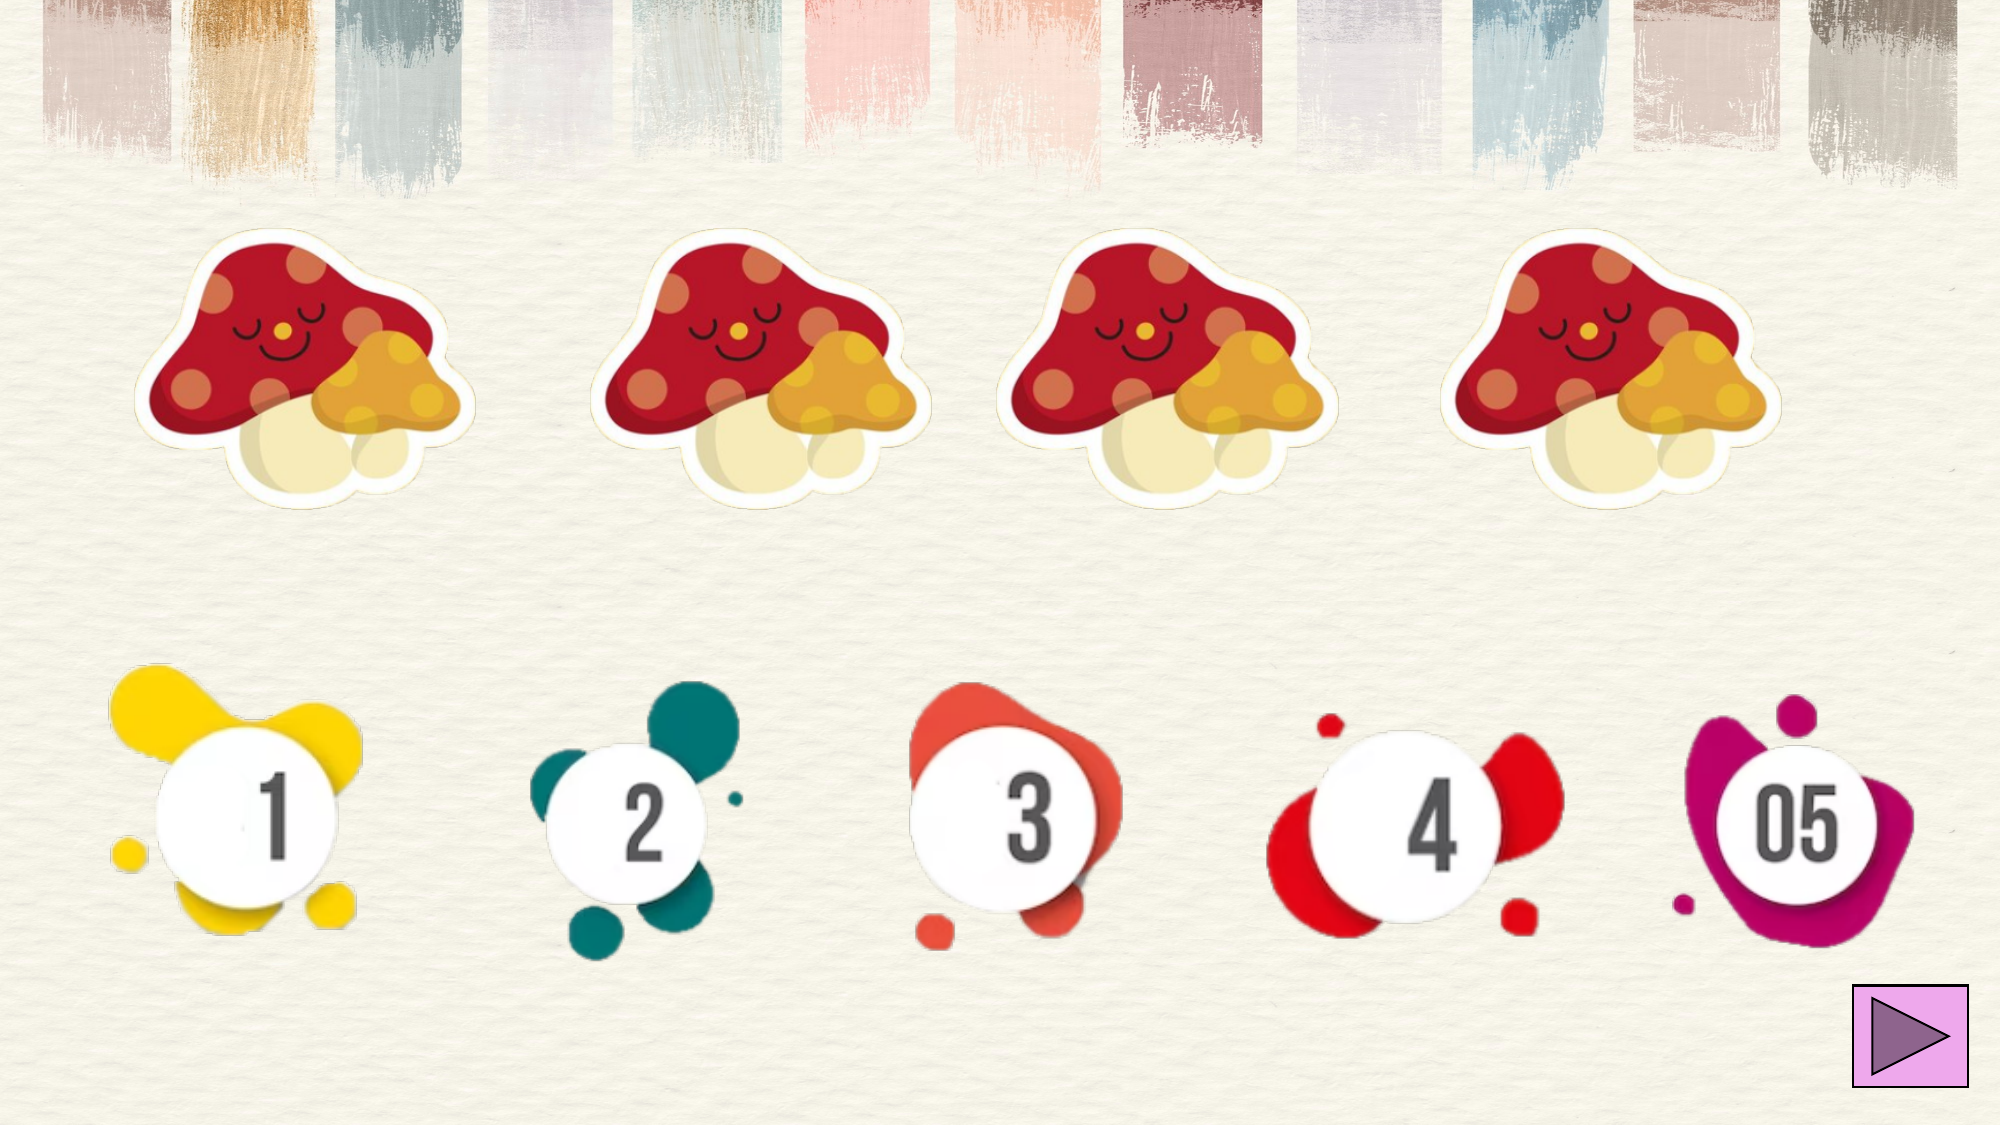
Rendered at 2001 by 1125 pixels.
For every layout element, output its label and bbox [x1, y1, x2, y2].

text_box [1852, 984, 1969, 1088]
picture [0, 0, 2000, 1125]
